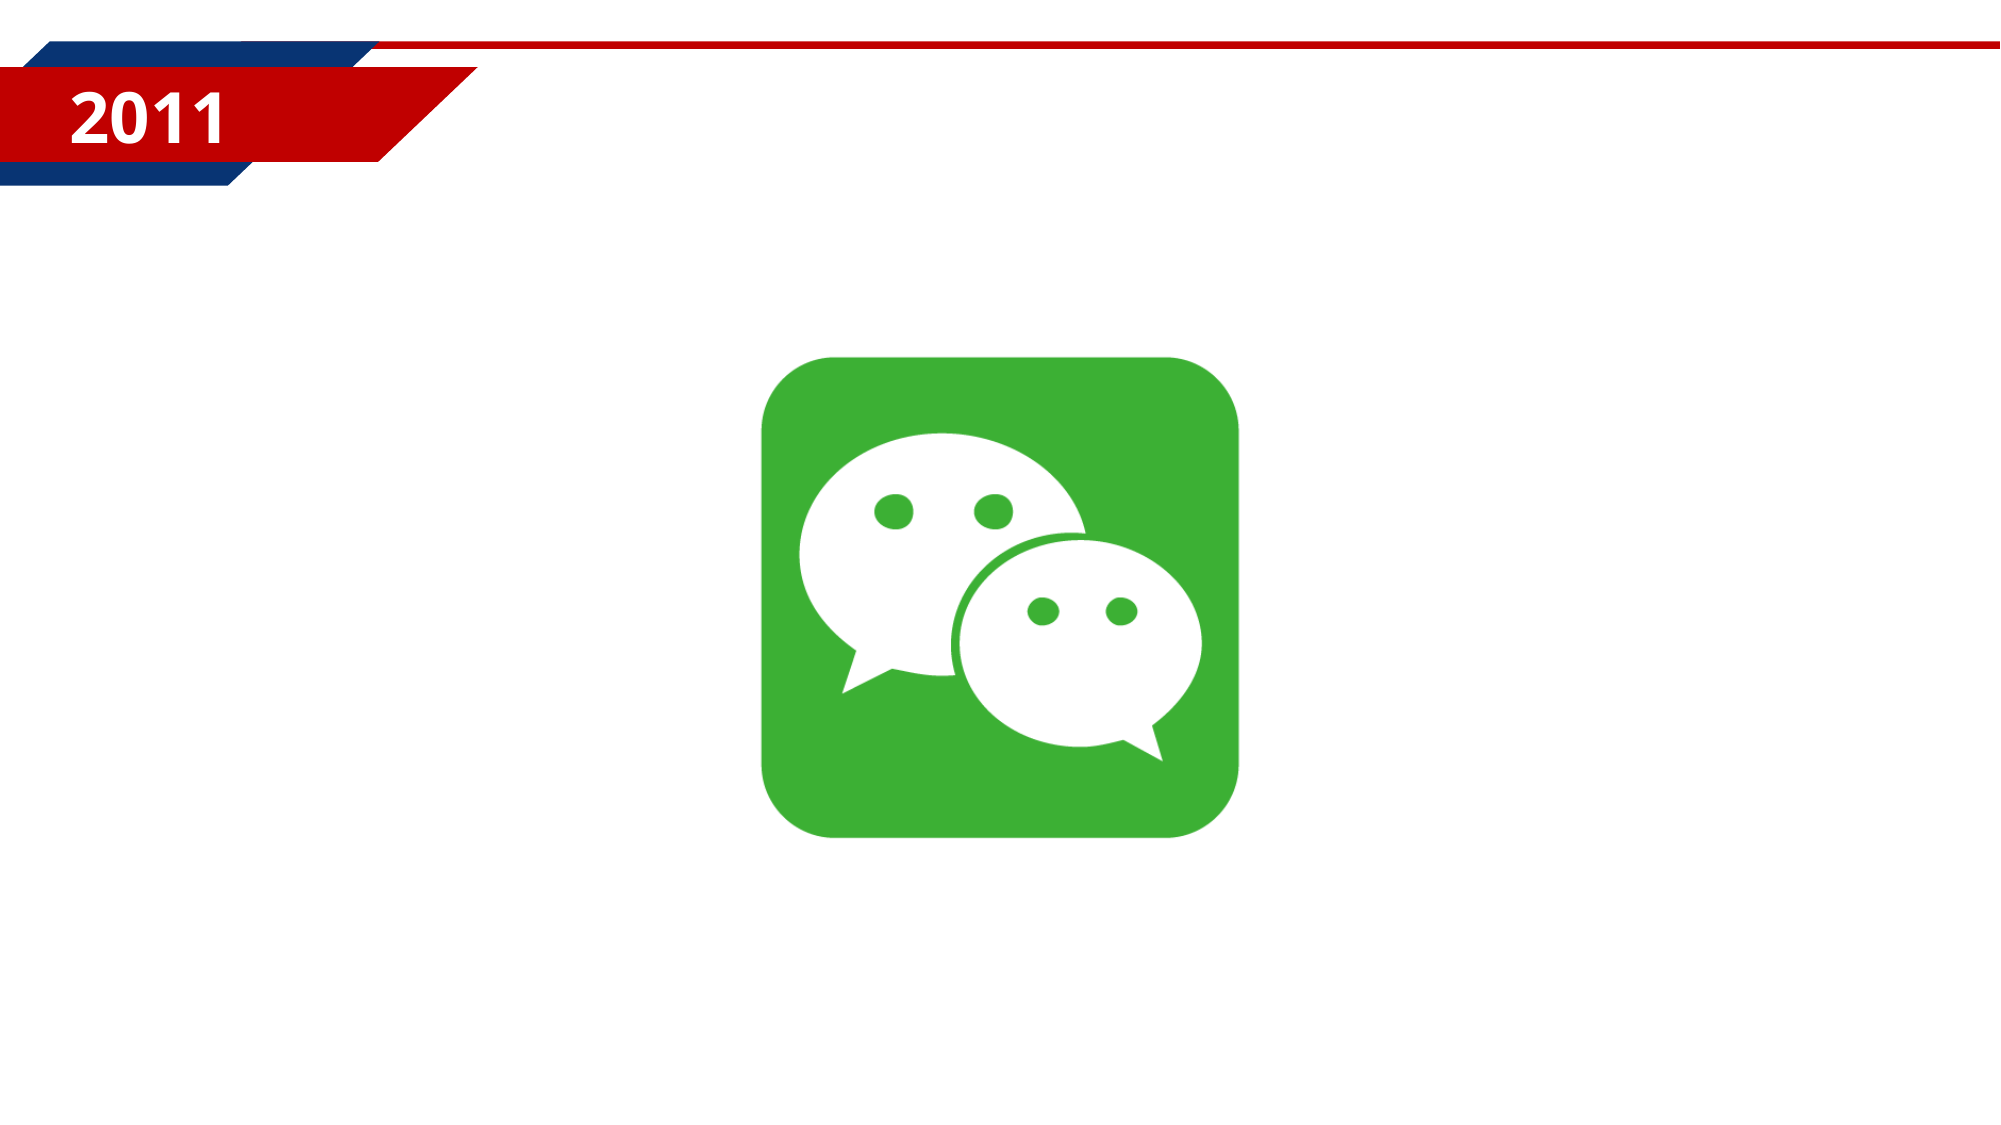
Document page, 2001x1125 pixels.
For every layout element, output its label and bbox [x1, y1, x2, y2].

text_box [240, 40, 2000, 50]
text_box [0, 41, 478, 186]
picture [601, 293, 1399, 901]
